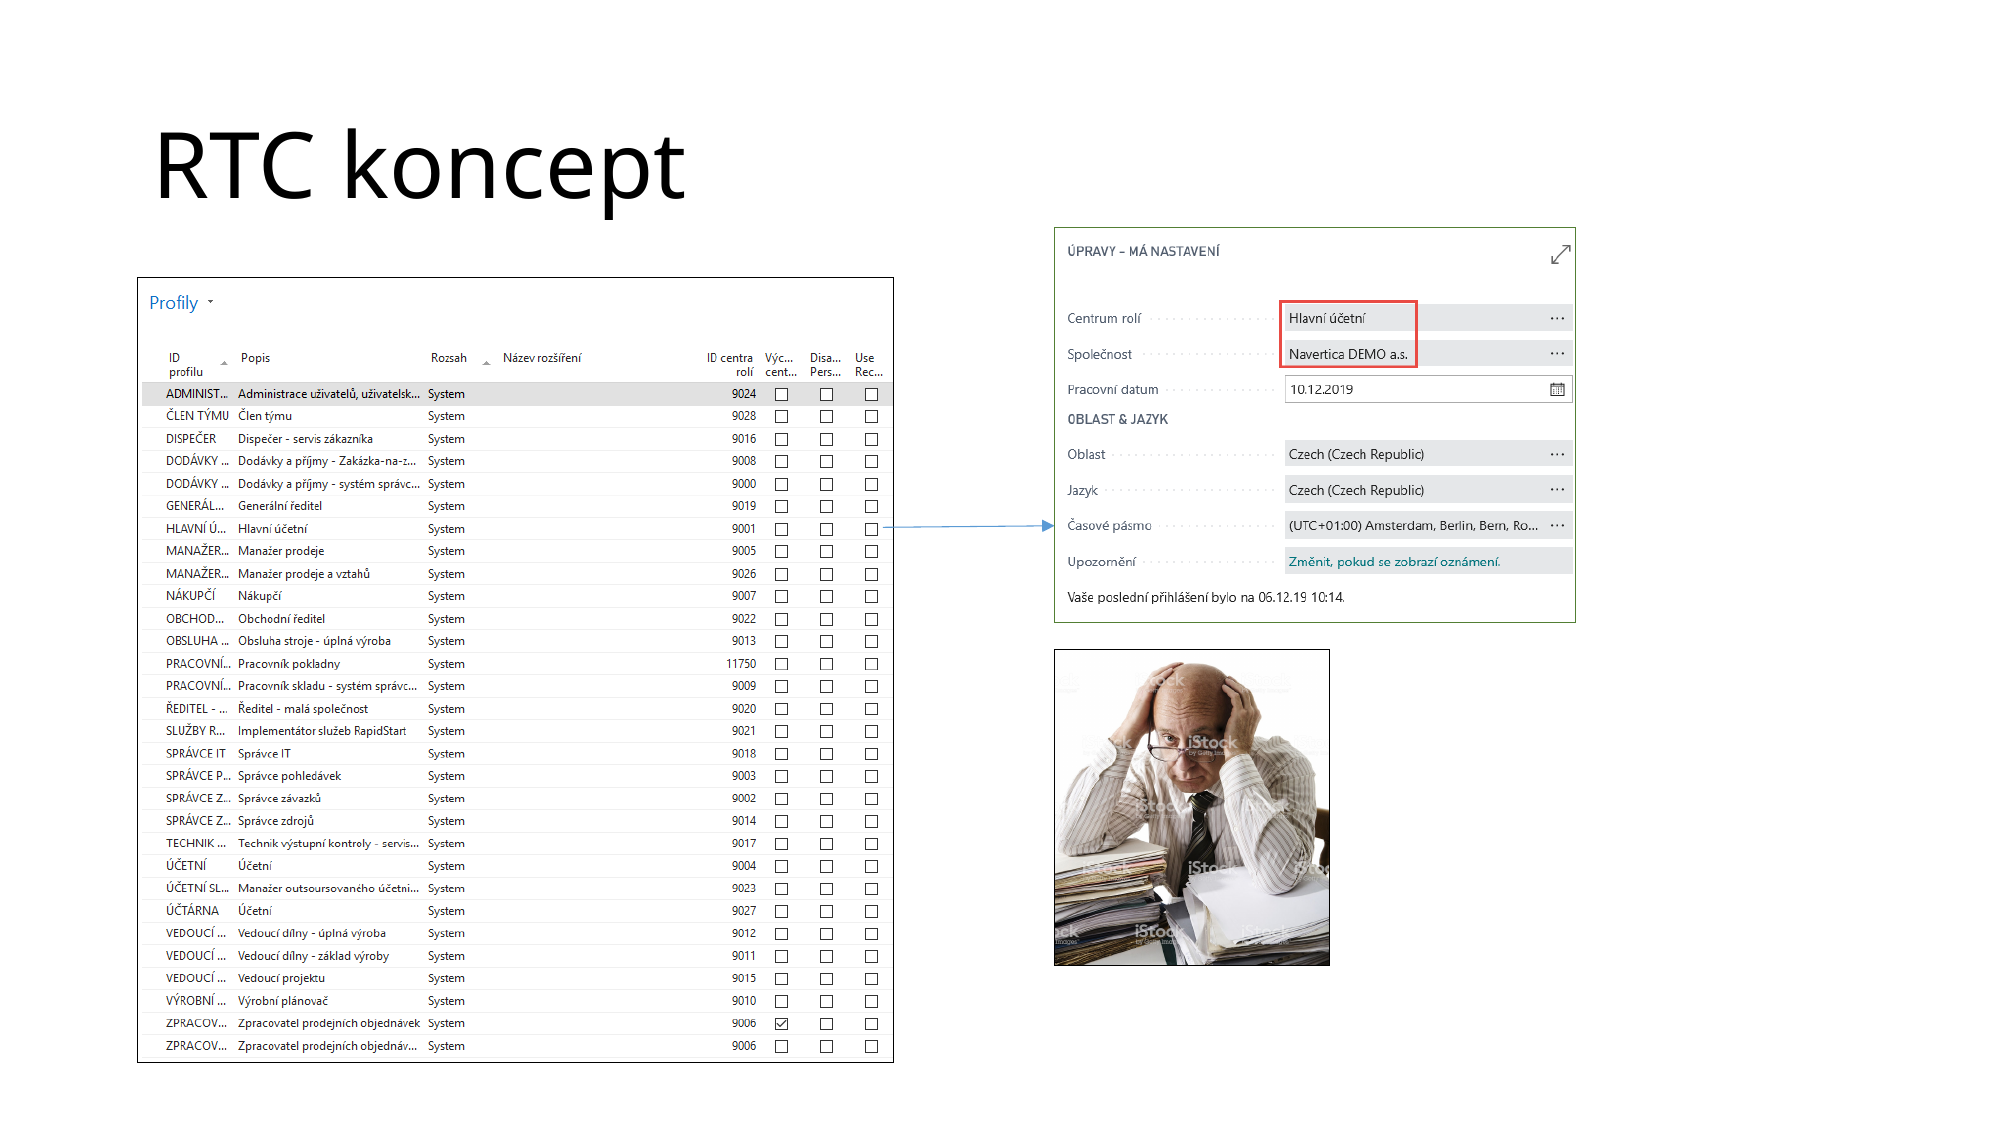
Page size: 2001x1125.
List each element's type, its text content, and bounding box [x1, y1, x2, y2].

title RTC koncept [137, 59, 1863, 278]
picture [1054, 227, 1576, 623]
picture [137, 277, 894, 1063]
picture [1054, 649, 1330, 966]
